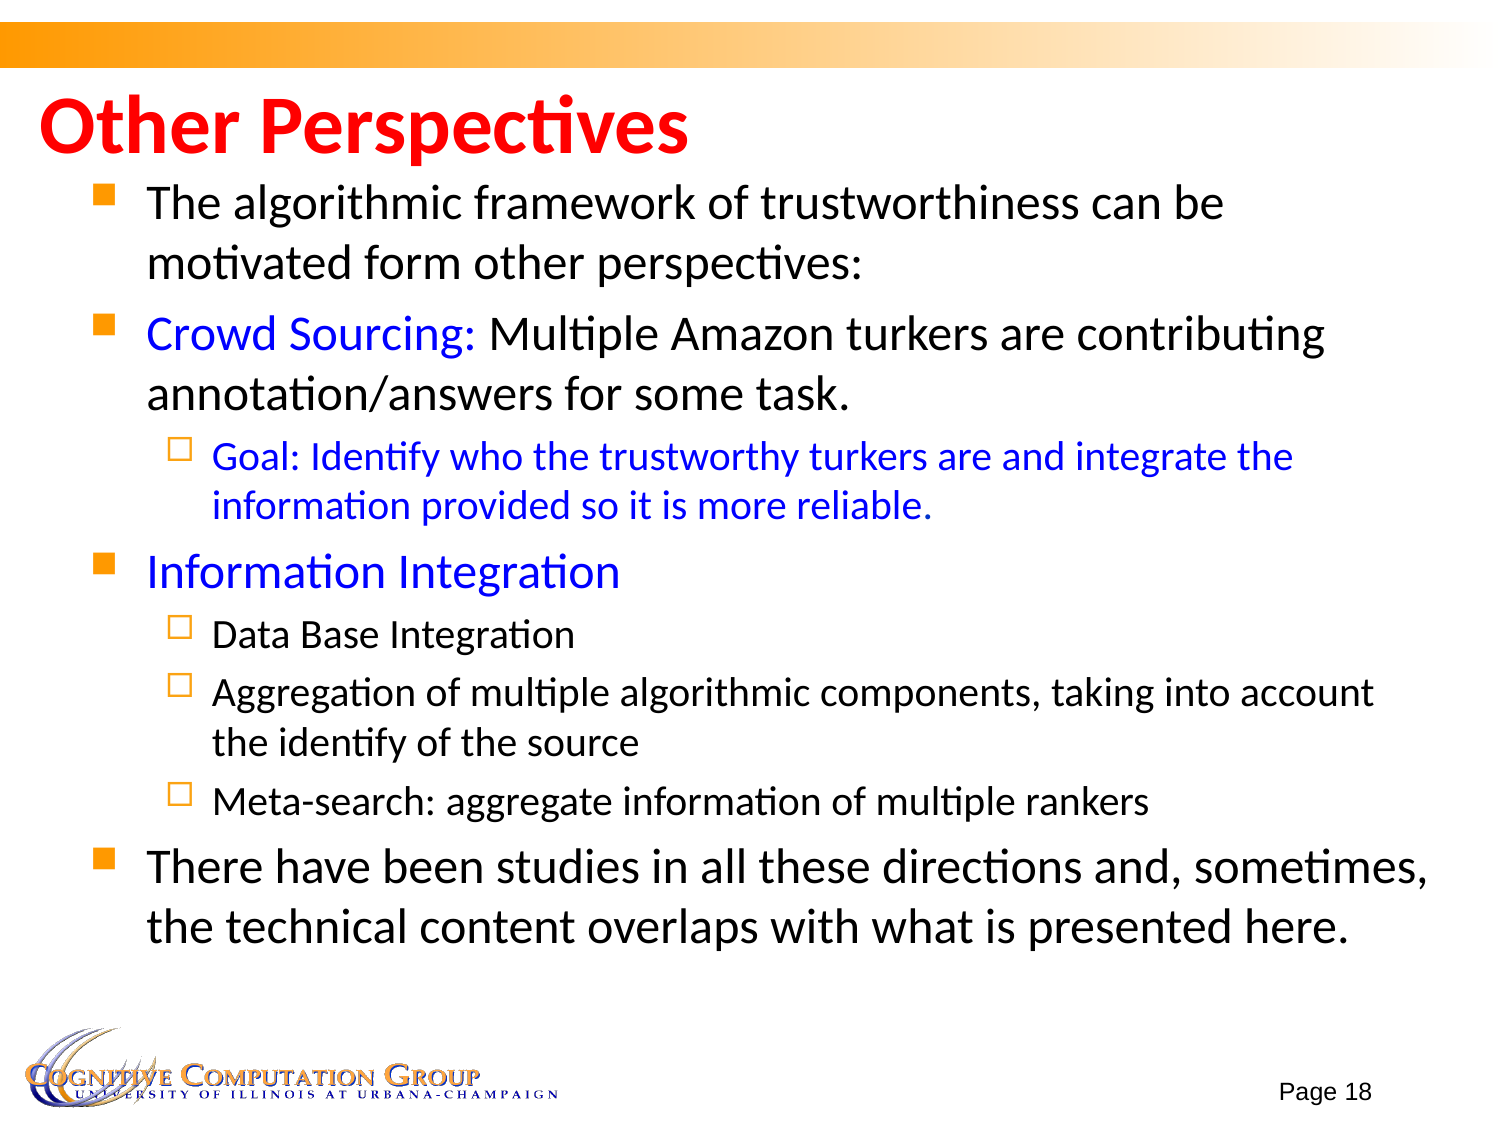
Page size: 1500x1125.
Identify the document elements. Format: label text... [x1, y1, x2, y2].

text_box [826, 22, 831, 62]
text_box 1.25 [650, 22, 654, 62]
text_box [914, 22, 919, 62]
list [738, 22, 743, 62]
list The algorithmic framework of trustworthiness can be motivated form other perspectives: Crowd Sourcing: Multiple Amazon turkers are contributing annotation/answers for some task. Goal: Identify who the trustworthy turkers are and integrate the information provided so it is more reliable. Information Integration Data Base Integration Aggregation of multiple algorithmic components, taking into account the identify of the source Meta-search: aggregate information of multiple rankers There have been studies in all these directions and, sometimes, the technical content overlaps with what is presented here. [75, 162, 1450, 1013]
picture [17, 1024, 563, 1113]
title Other Perspectives [24, 62, 1438, 150]
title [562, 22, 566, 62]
slide_number Page 18 [1237, 1074, 1388, 1113]
